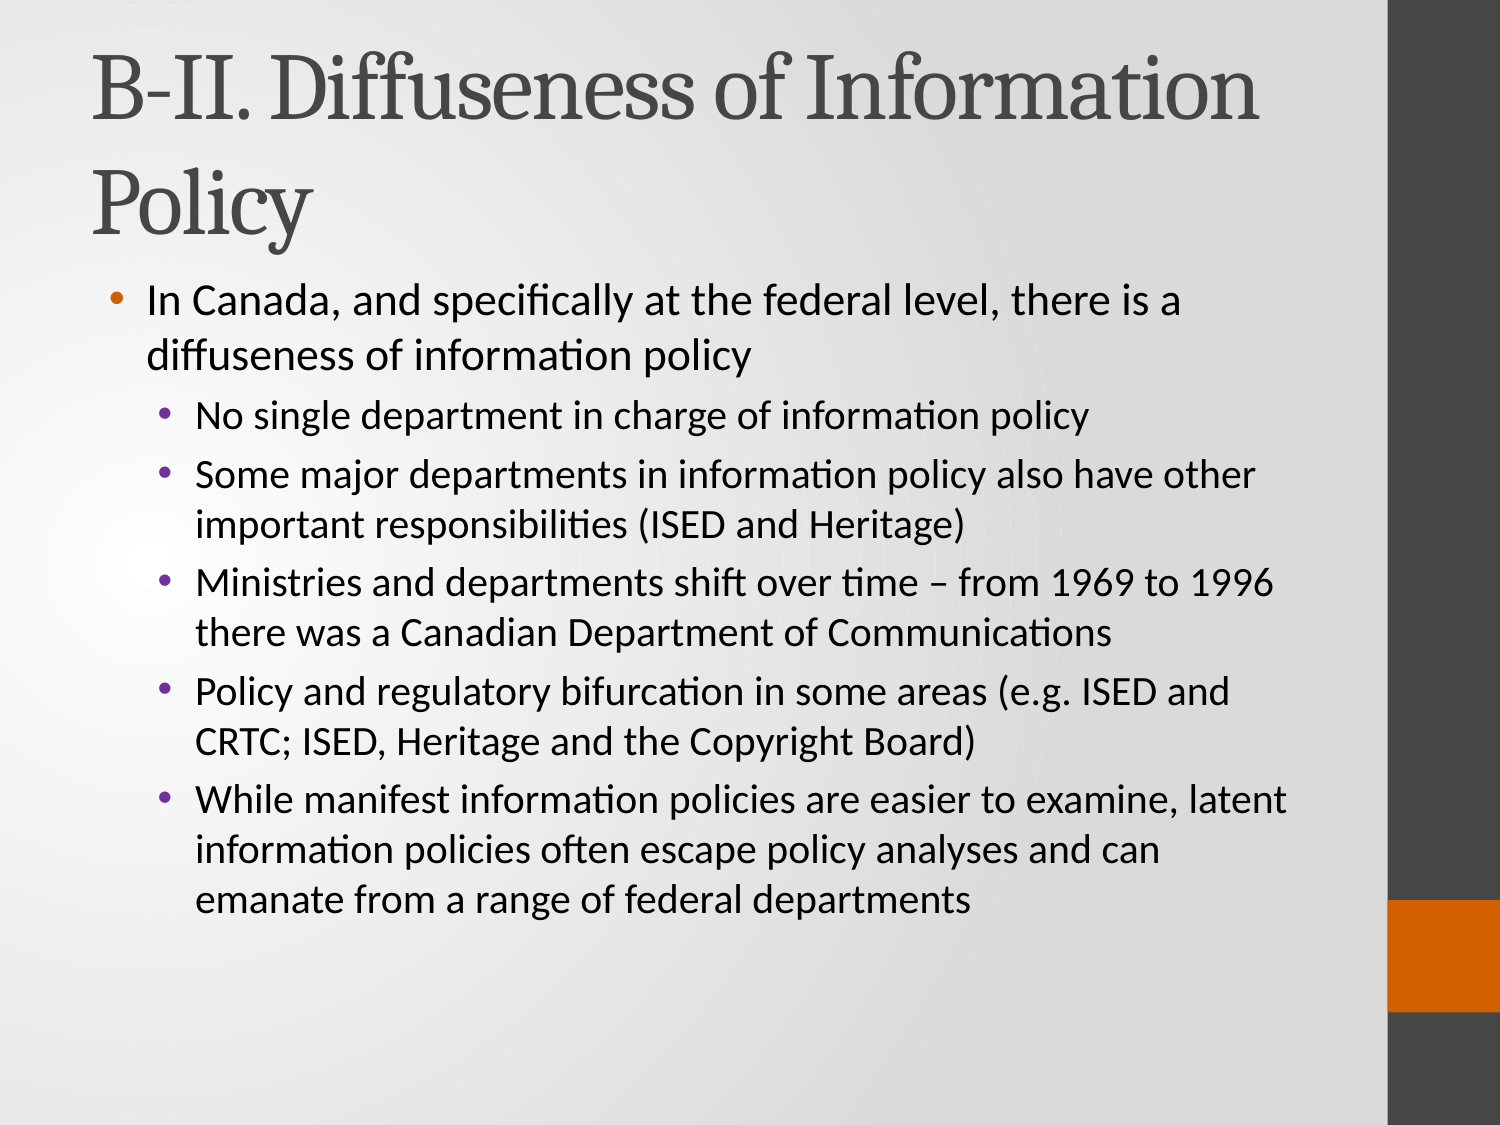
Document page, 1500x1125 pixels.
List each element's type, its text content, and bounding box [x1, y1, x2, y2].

list In Canada, and specifically at the federal level, there is a diffuseness of information policy No single department in charge of information policy Some major departments in information policy also have other important responsibilities (ISED and Heritage) Ministries and departments shift over time – from 1969 to 1996 there was a Canadian Department of Communications Policy and regulatory bifurcation in some areas (e.g. ISED and CRTC; ISED, Heritage and the Copyright Board) While manifest information policies are easier to examine, latent information policies often escape policy analyses and can emanate from a range of federal departments [75, 262, 1325, 1050]
title B-II. Diffuseness of Information Policy [75, 45, 1325, 233]
